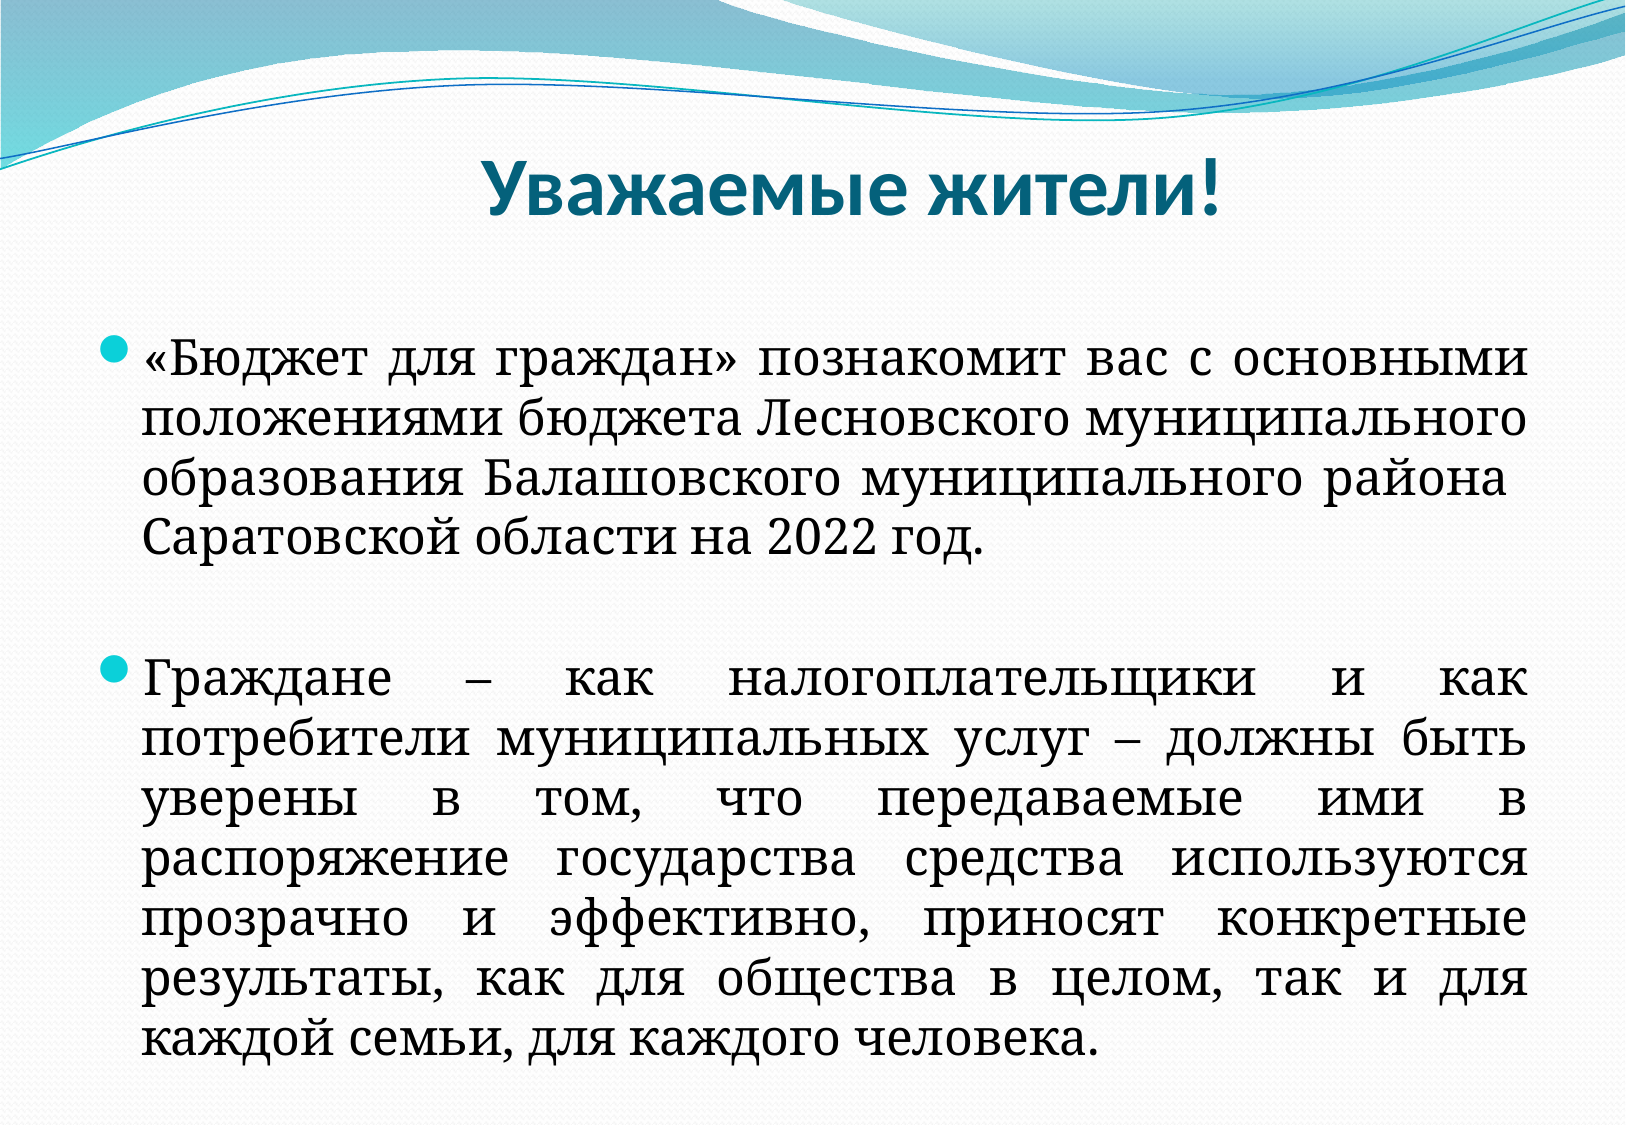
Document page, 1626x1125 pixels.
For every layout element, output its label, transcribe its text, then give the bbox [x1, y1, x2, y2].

title Уважаемые жители! [144, 44, 1563, 233]
list «Бюджет для граждан» познакомит вас с основными положениями бюджета Лесновского муниципального образования Балашовского муниципального района Саратовской области на 2022 год. Граждане – как налогоплательщики и как потребители муниципальных услуг – должны быть уверены в том, что передаваемые ими в распоряжение государства средства используются прозрачно и эффективно, приносят конкретные результаты, как для общества в целом, так и для каждой семьи, для каждого человека. [80, 317, 1544, 1038]
